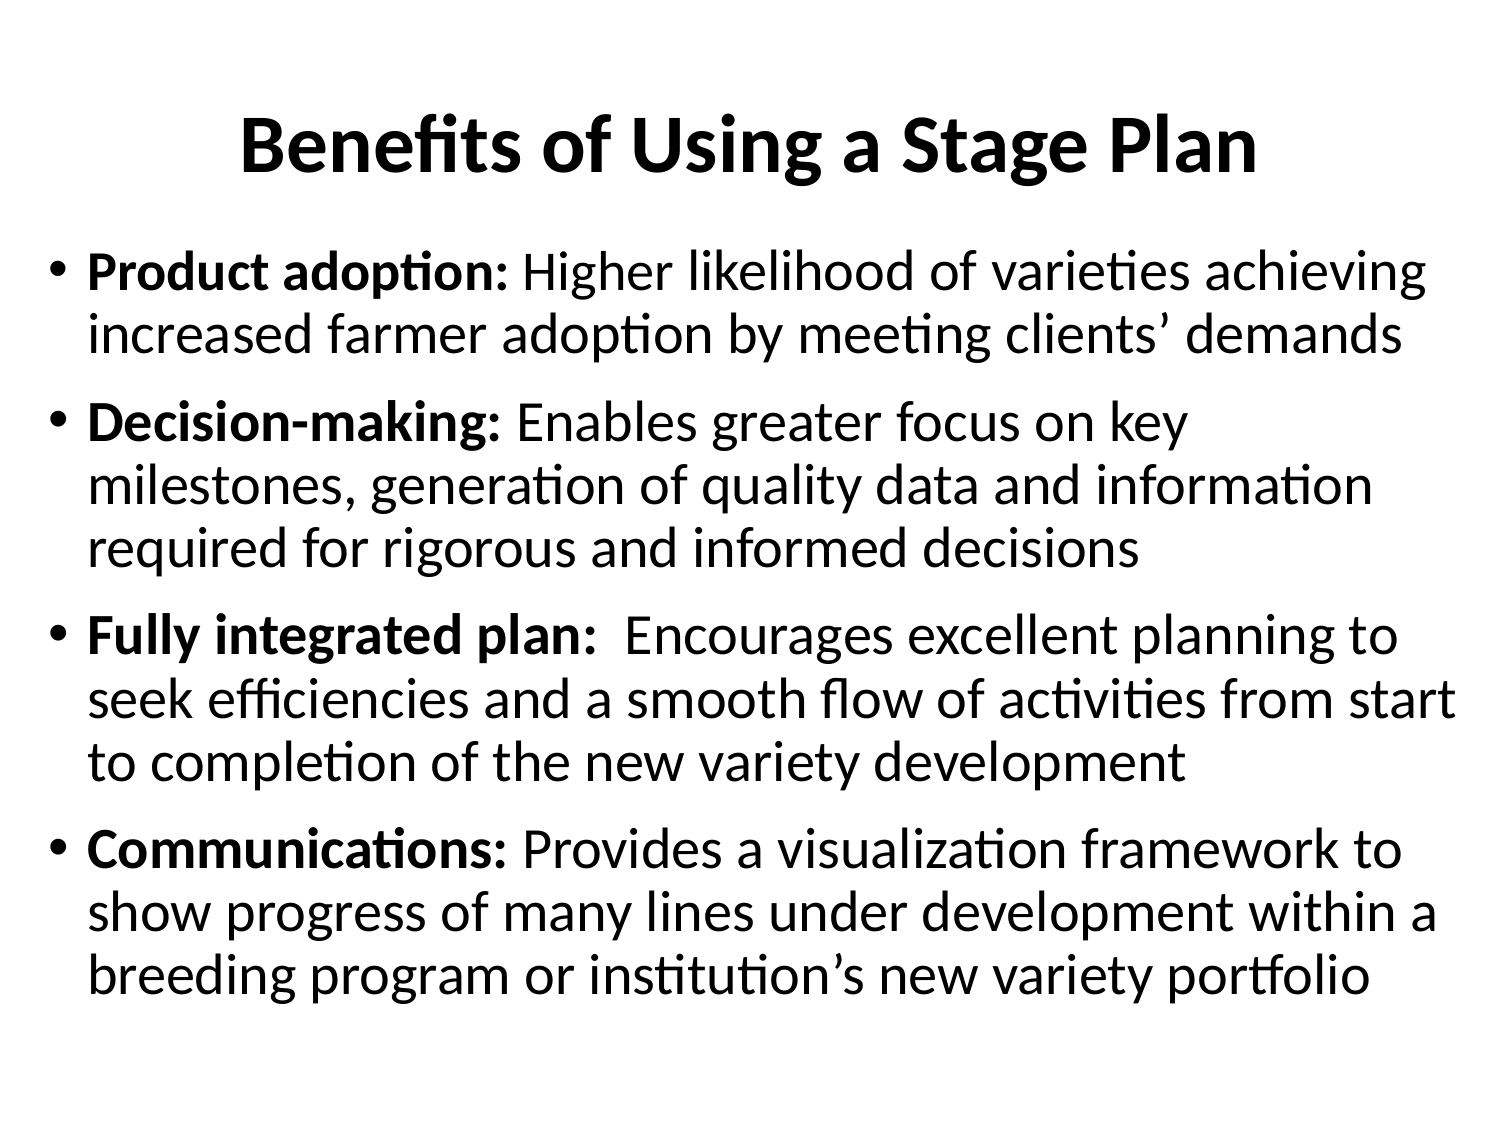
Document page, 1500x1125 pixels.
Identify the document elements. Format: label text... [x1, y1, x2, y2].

list Product adoption: Higher likelihood of varieties achieving increased farmer adoption by meeting clients’ demands Decision-making: Enables greater focus on key milestones, generation of quality data and information required for rigorous and informed decisions Fully integrated plan: Encourages excellent planning to seek efficiencies and a smooth flow of activities from start to completion of the new variety development Communications: Provides a visualization framework to show progress of many lines under development within a breeding program or institution’s new variety portfolio [33, 232, 1474, 1057]
title Benefits of Using a Stage Plan [75, 45, 1425, 232]
